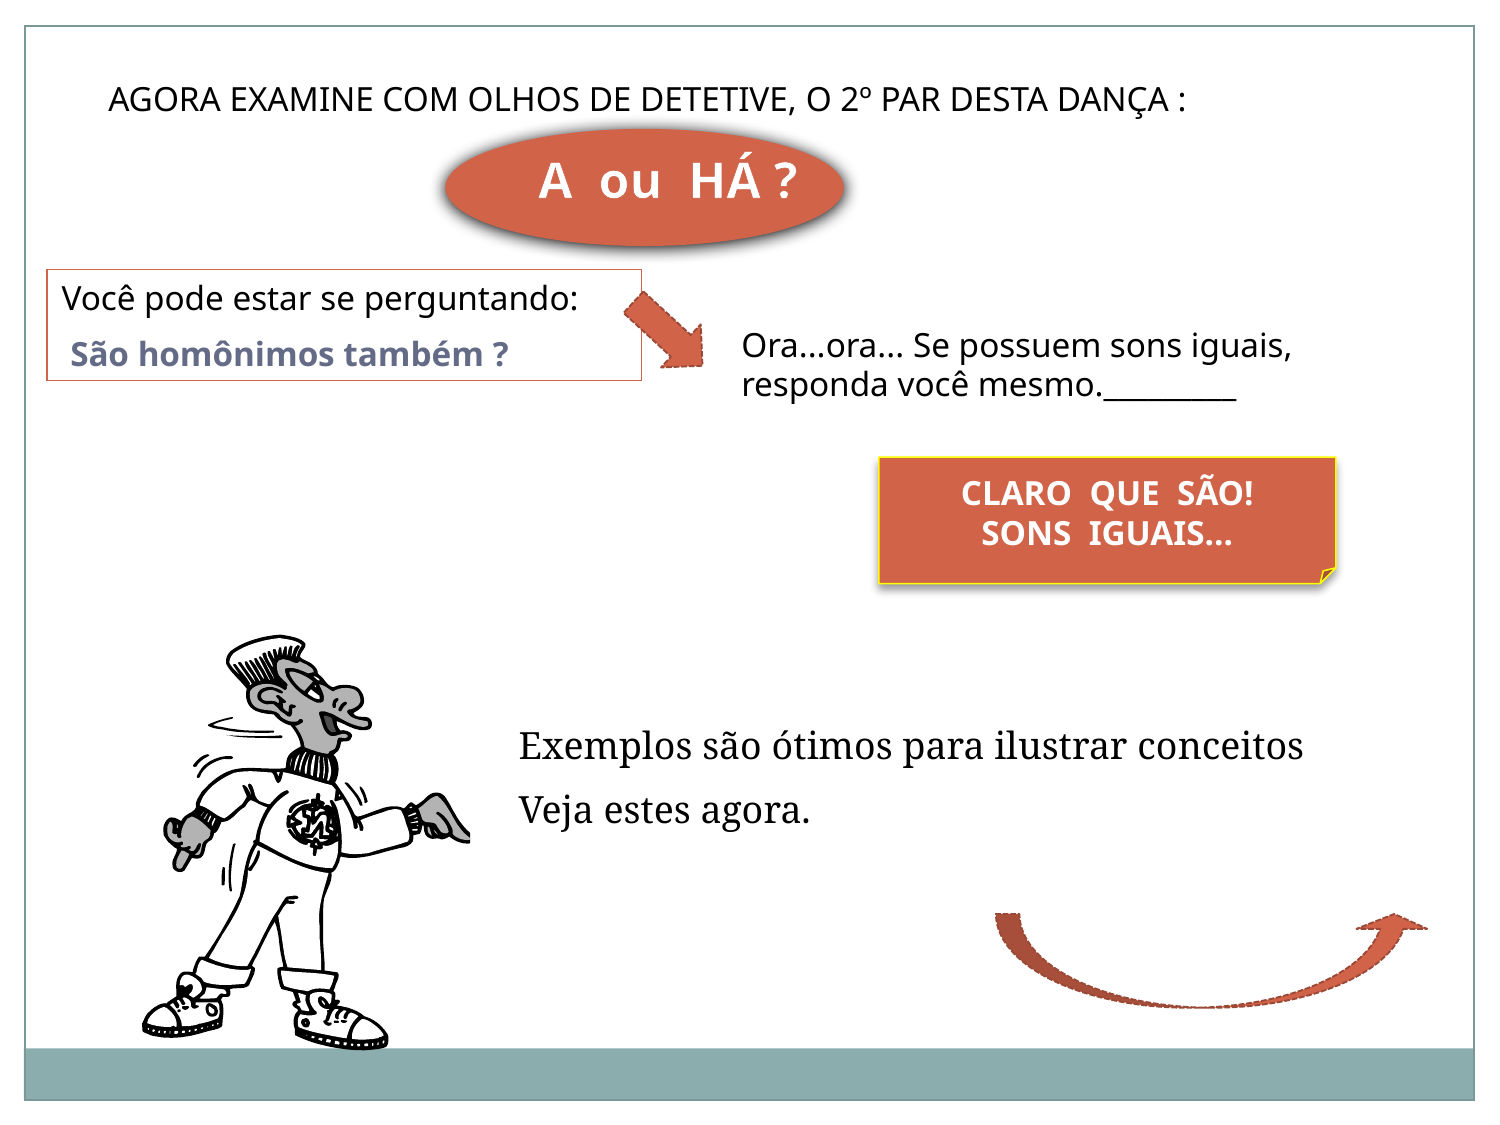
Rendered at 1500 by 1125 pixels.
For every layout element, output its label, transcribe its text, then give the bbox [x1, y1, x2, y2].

text_box [1017, 913, 1122, 998]
text_box [995, 916, 1000, 930]
text_box CLARO QUE SÃO! SONS IGUAIS... [878, 457, 1336, 584]
text_box Ora...ora... Se possuem sons iguais, responda você mesmo._________ [726, 316, 1418, 411]
text_box A ou HÁ ? [328, 140, 1008, 216]
text_box [525, 127, 765, 140]
text_box [1111, 998, 1125, 1004]
text_box AGORA EXAMINE COM OLHOS DE DETETIVE, O 2º PAR DESTA DANÇA : [93, 70, 1500, 125]
text_box Você pode estar se perguntando: São homônimos também ? [46, 269, 642, 381]
text_box Exemplos são ótimos para ilustrar conceitos Veja estes agora. [503, 714, 1419, 839]
text_box [998, 931, 1088, 995]
picture [140, 632, 472, 1053]
text_box [1089, 993, 1110, 1001]
text_box [1123, 913, 1429, 1009]
text_box [623, 290, 704, 369]
text_box [468, 216, 821, 247]
